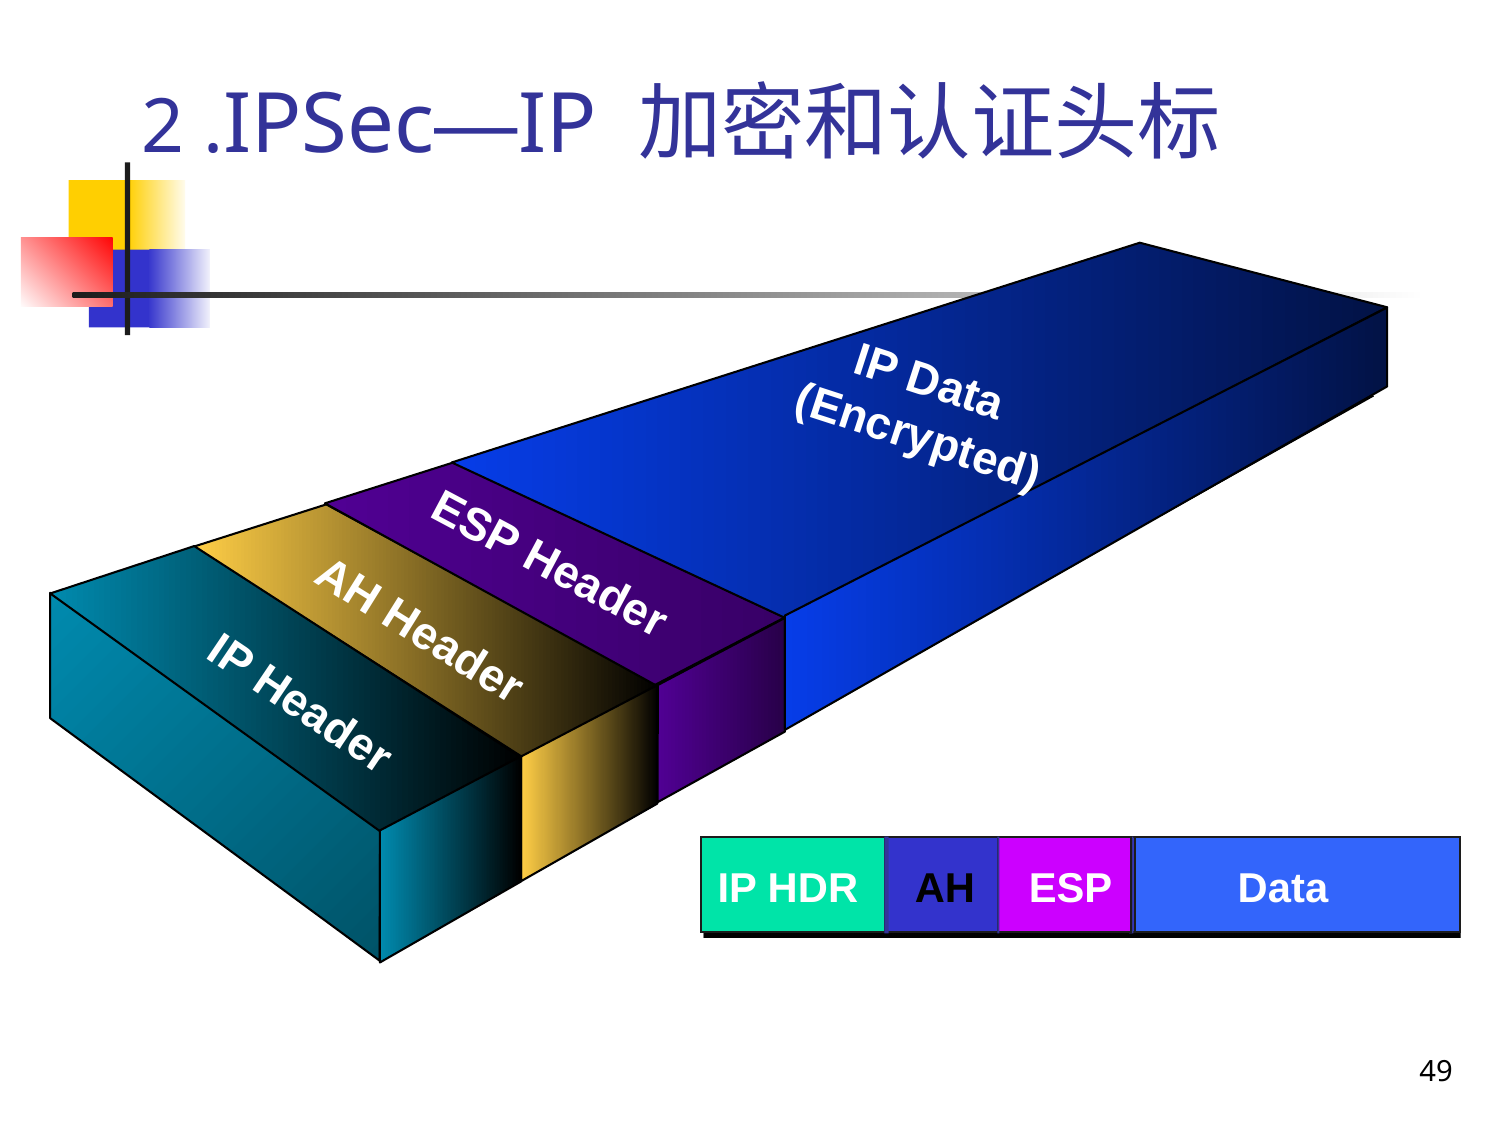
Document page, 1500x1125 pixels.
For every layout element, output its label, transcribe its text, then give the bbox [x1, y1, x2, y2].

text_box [49, 242, 1388, 963]
title 2 .IPSec—IP 加密和认证头标 [128, 30, 1485, 209]
slide_number 49 [1154, 1023, 1468, 1100]
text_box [700, 836, 1461, 934]
